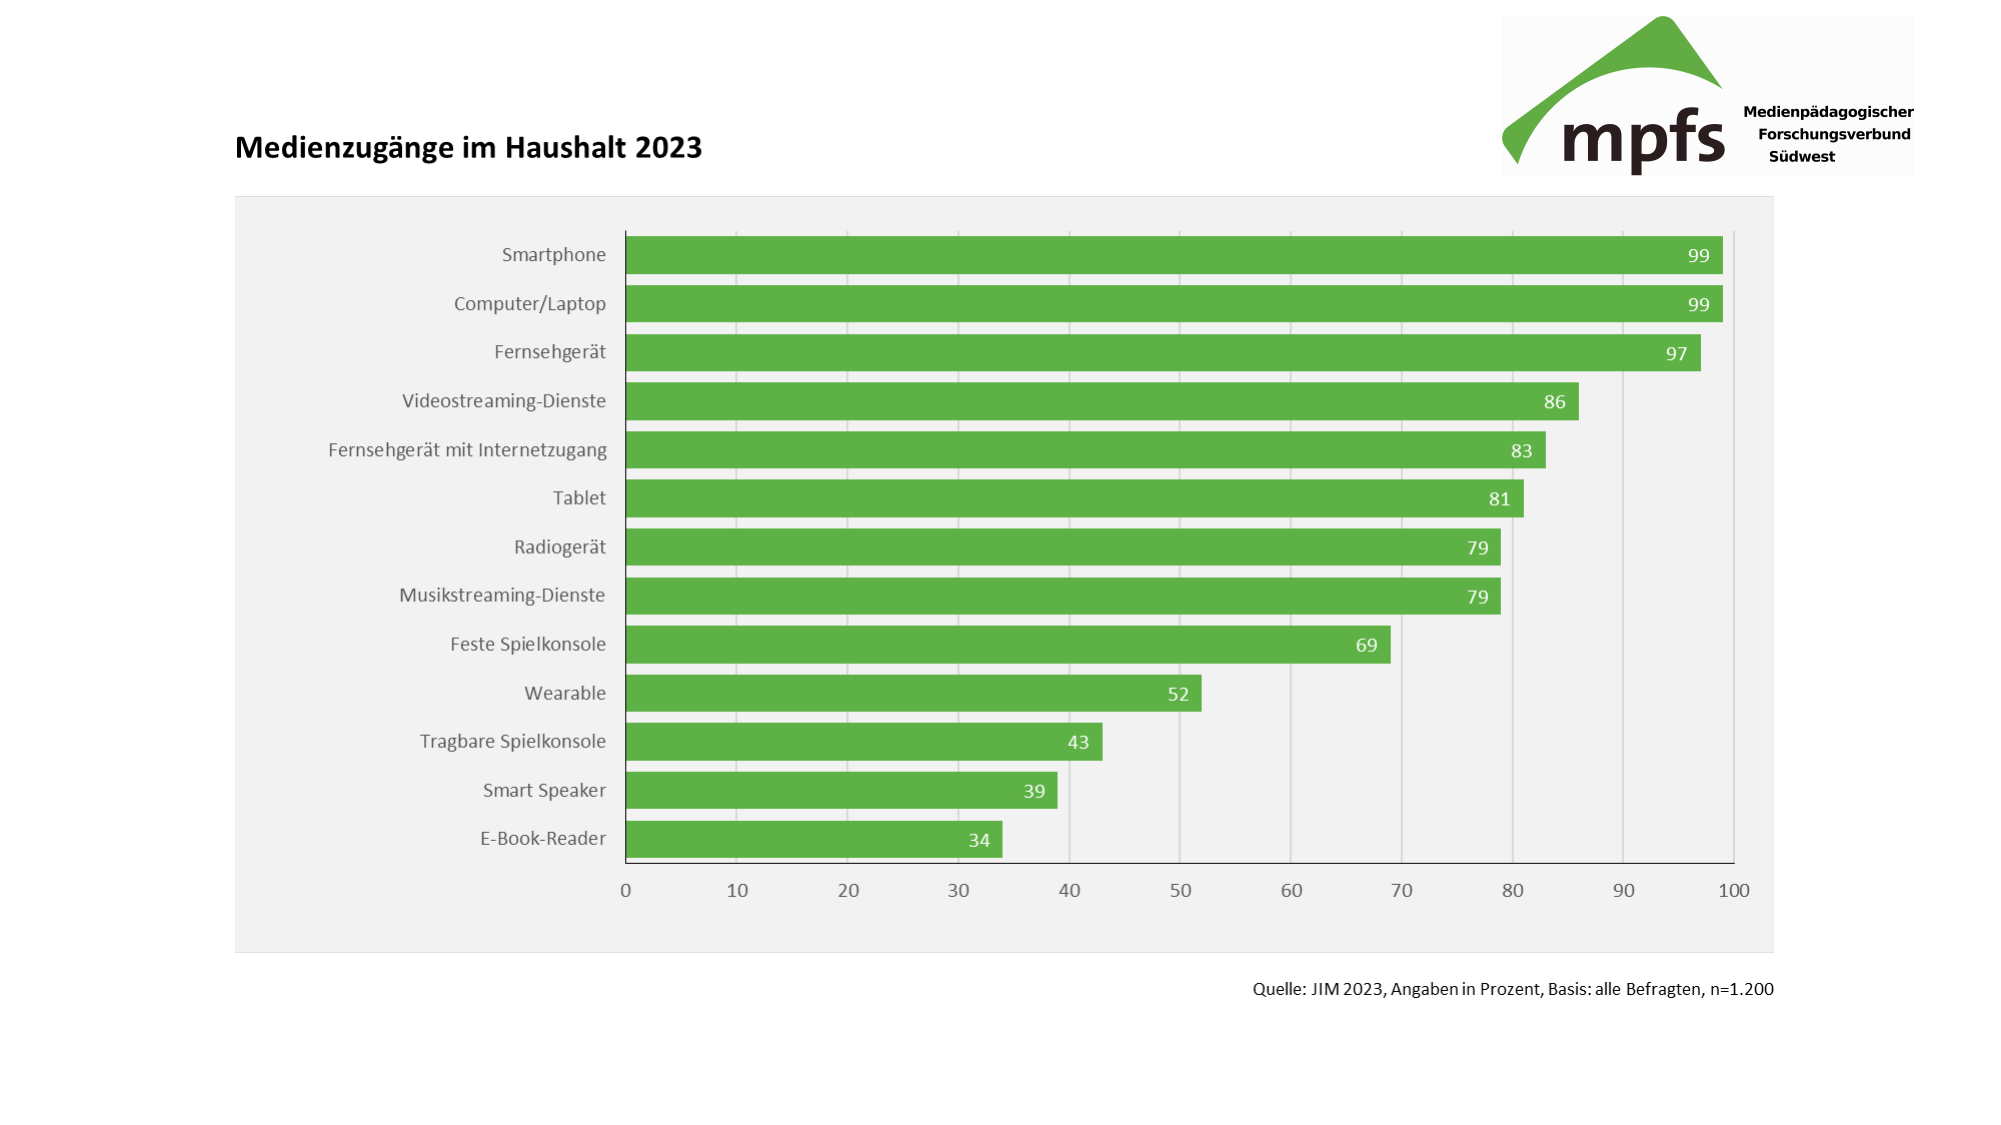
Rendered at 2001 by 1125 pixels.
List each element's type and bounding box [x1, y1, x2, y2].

picture [214, 16, 1914, 1011]
